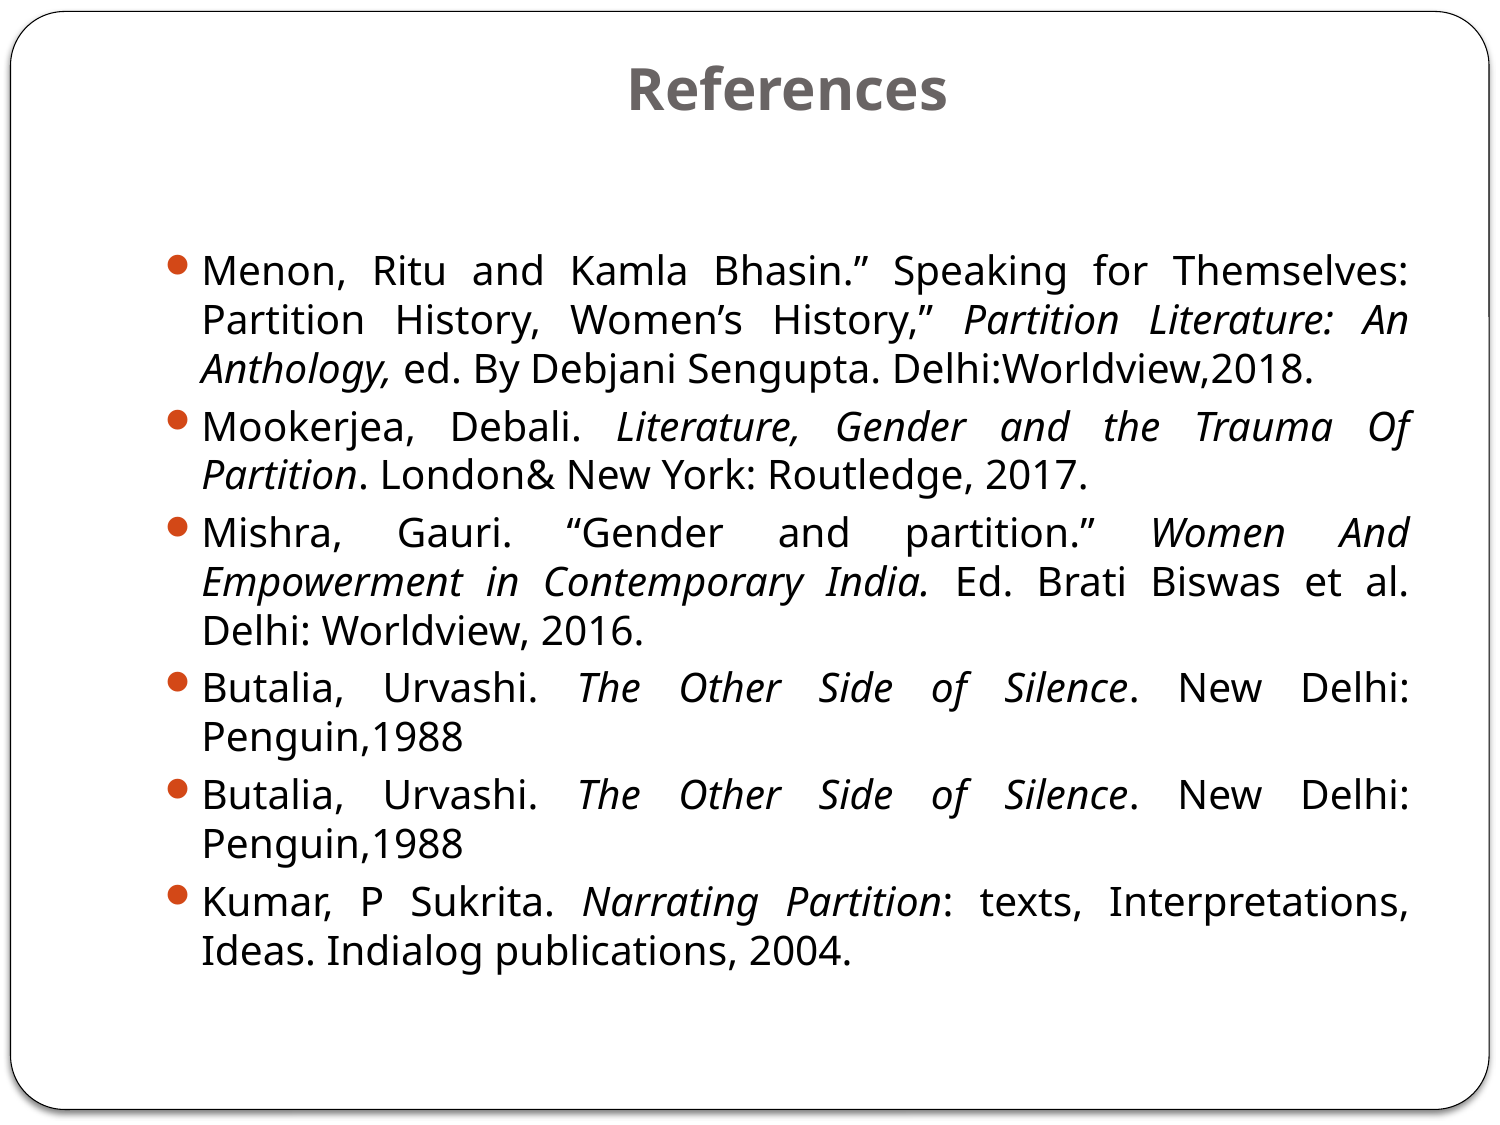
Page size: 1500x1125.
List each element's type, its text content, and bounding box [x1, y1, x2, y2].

list Menon, Ritu and Kamla Bhasin.” Speaking for Themselves: Partition History, Women’s History,” Partition Literature: An Anthology, ed. By Debjani Sengupta. Delhi:Worldview,2018. Mookerjea, Debali. Literature, Gender and the Trauma Of Partition. London& New York: Routledge, 2017. Mishra, Gauri. “Gender and partition.” Women And Empowerment in Contemporary India. Ed. Brati Biswas et al. Delhi: Worldview, 2016. Butalia, Urvashi. The Other Side of Silence. New Delhi: Penguin,1988 Butalia, Urvashi. The Other Side of Silence. New Delhi: Penguin,1988 Kumar, P Sukrita. Narrating Partition: texts, Interpretations, Ideas. Indialog publications, 2004. [150, 237, 1425, 988]
title References [150, 45, 1425, 138]
